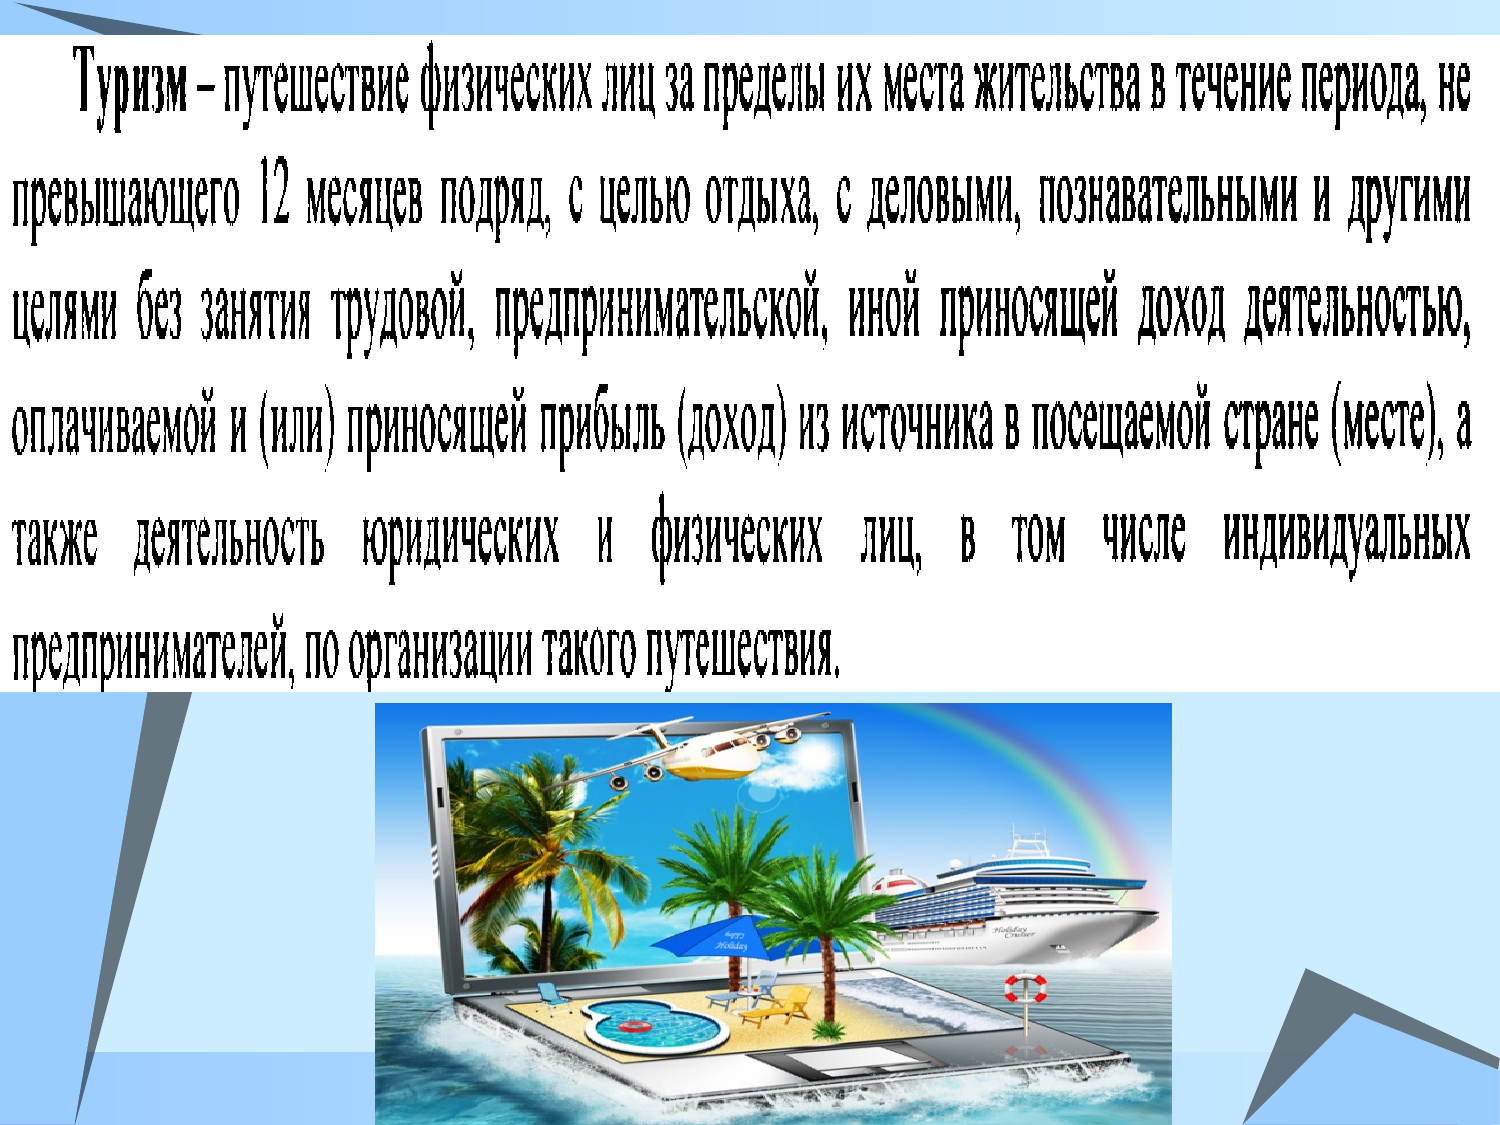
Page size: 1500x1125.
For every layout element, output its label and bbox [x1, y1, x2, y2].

picture [374, 702, 1173, 1125]
picture [0, 34, 1500, 692]
